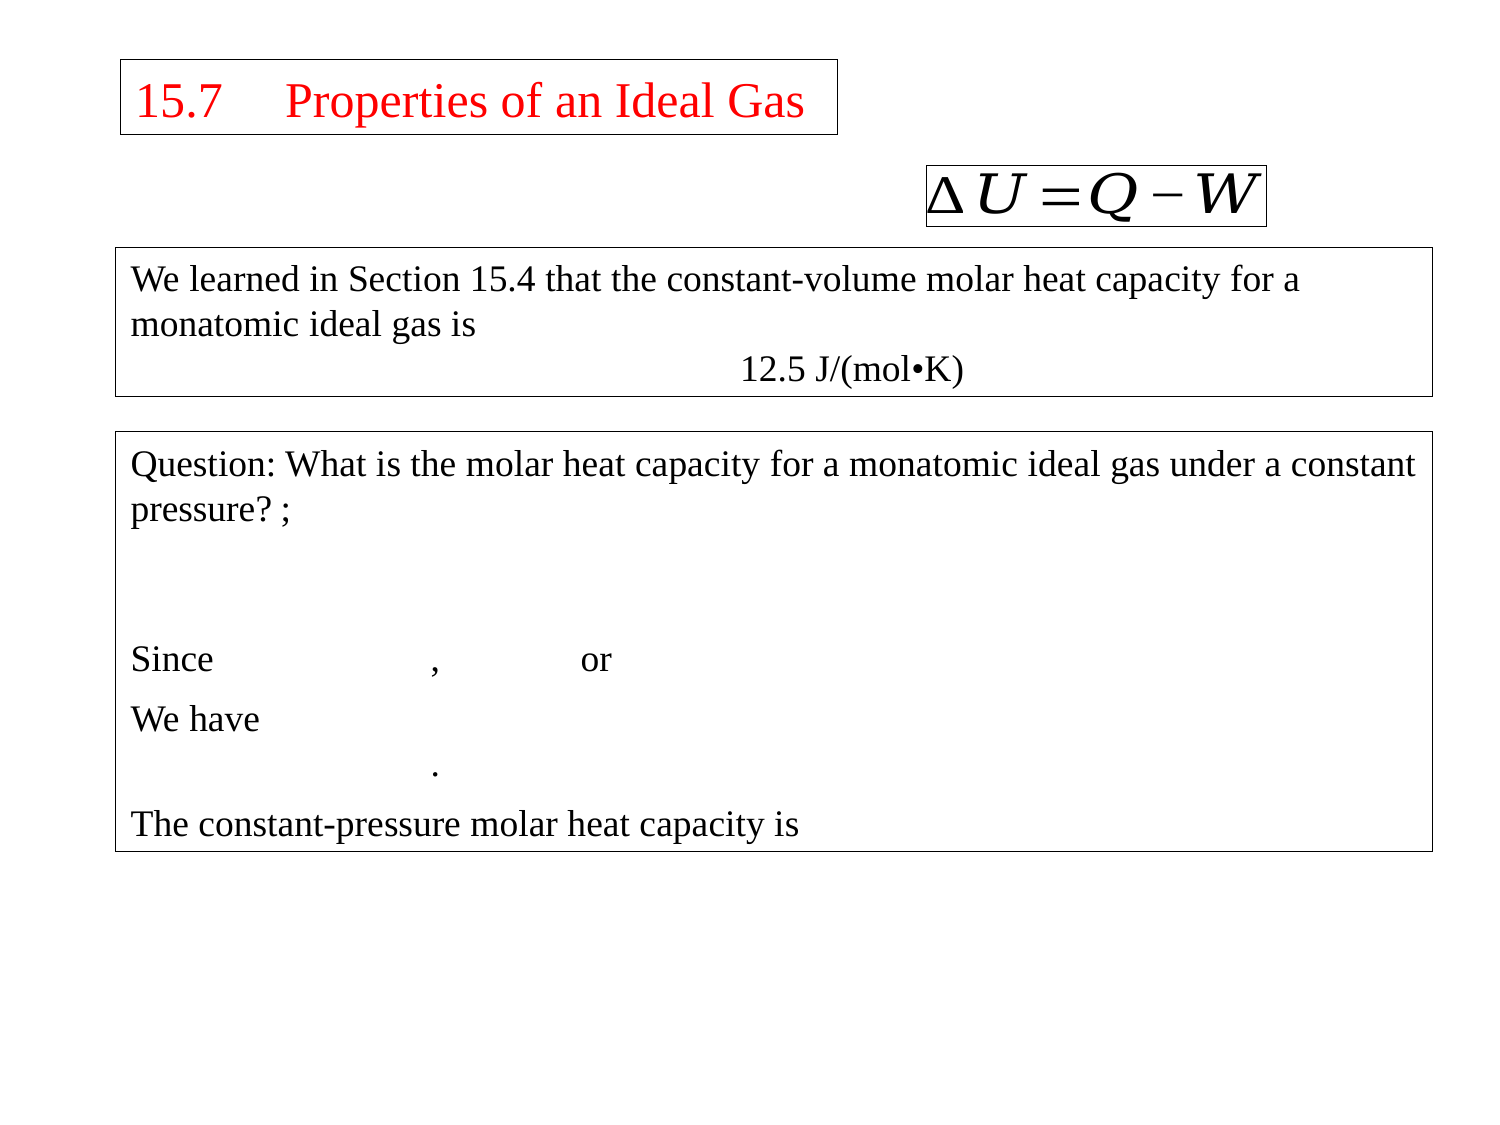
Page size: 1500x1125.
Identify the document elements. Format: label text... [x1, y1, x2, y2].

text_box 15.7 Properties of an Ideal Gas [120, 59, 838, 135]
